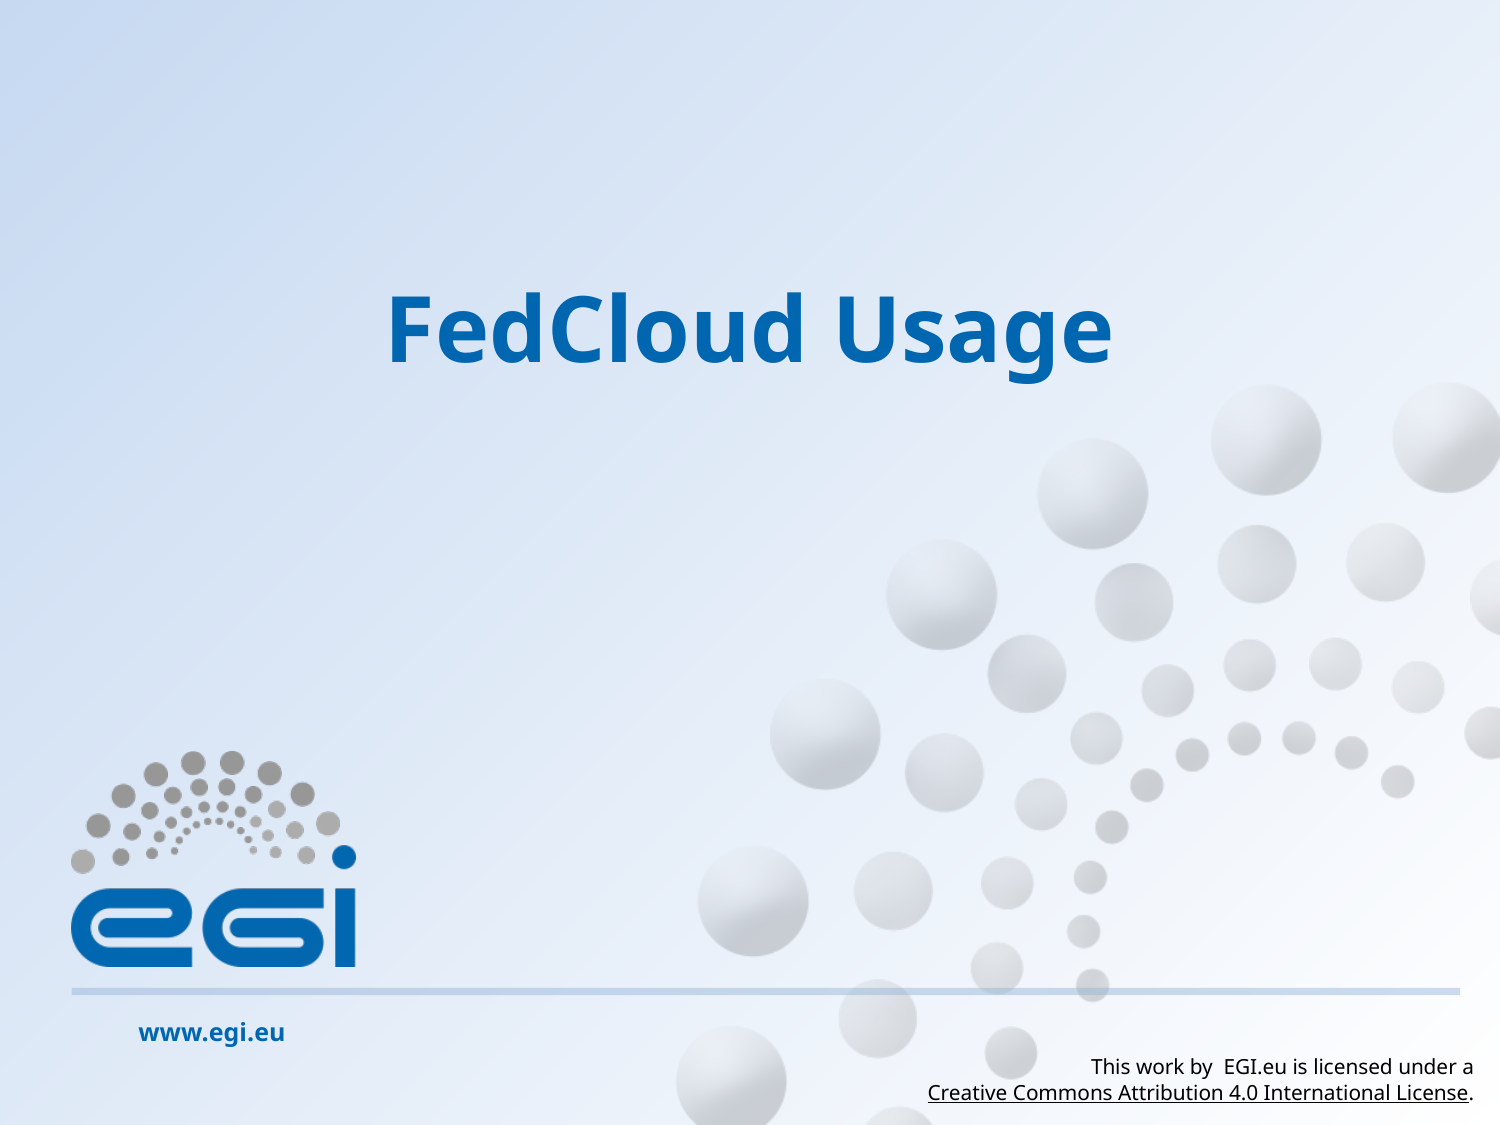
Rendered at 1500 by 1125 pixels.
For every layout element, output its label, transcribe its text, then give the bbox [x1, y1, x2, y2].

picture [0, 0, 1500, 1125]
title FedCloud Usage [112, 208, 1388, 445]
